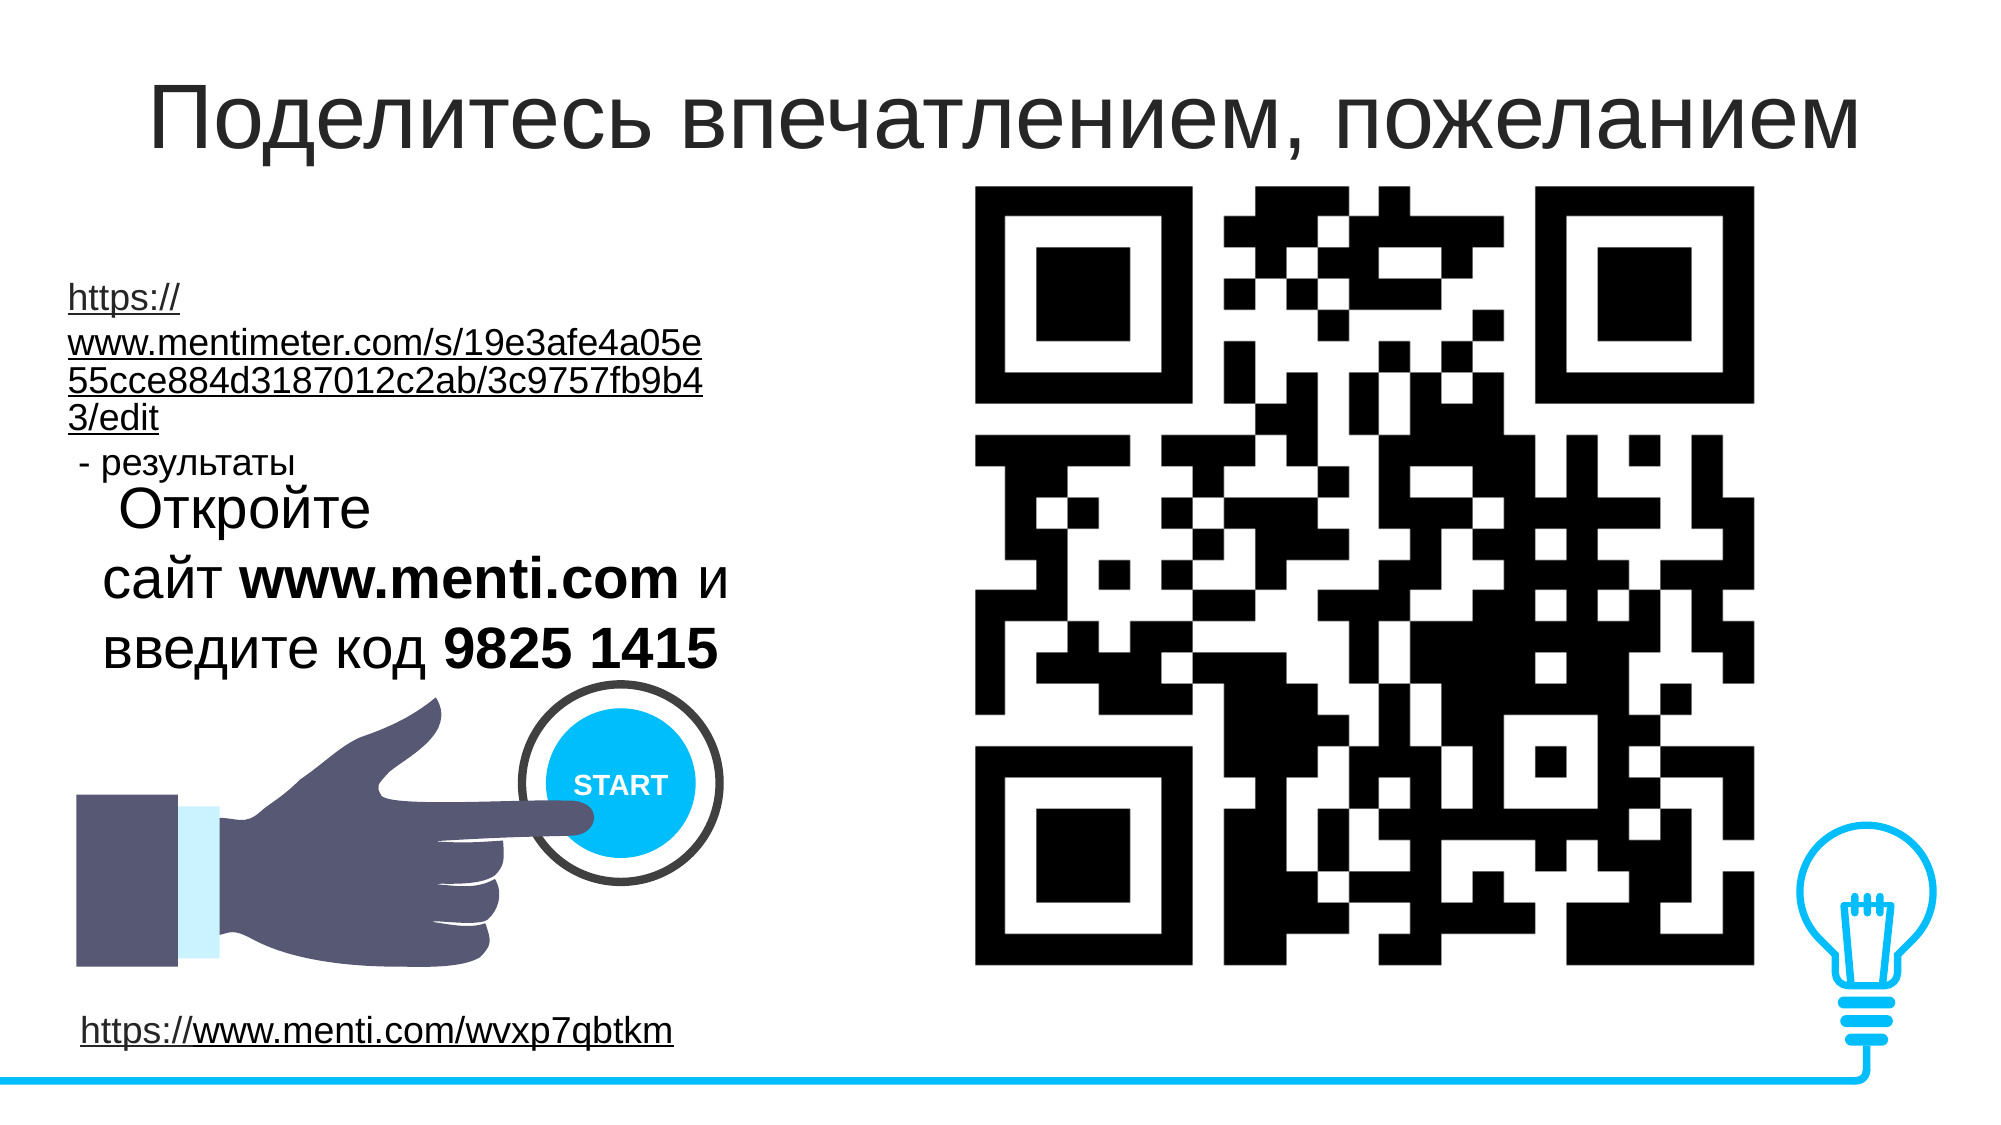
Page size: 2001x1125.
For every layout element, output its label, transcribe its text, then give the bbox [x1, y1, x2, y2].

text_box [76, 697, 595, 967]
text_box Откройте сайт www.menti.com и введите код 9825 1415 [87, 462, 803, 688]
picture [974, 185, 1756, 967]
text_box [521, 684, 720, 882]
list Поделитесь впечатлением, пожеланием [69, 59, 1968, 179]
text_box https://www.mentimeter.com/s/19e3afe4a05e55cce884d3187012c2ab/3c9757fb9b43/edit - результаты [53, 265, 729, 461]
text_box https://www.menti.com/wvxp7qbtkm [65, 998, 700, 1059]
